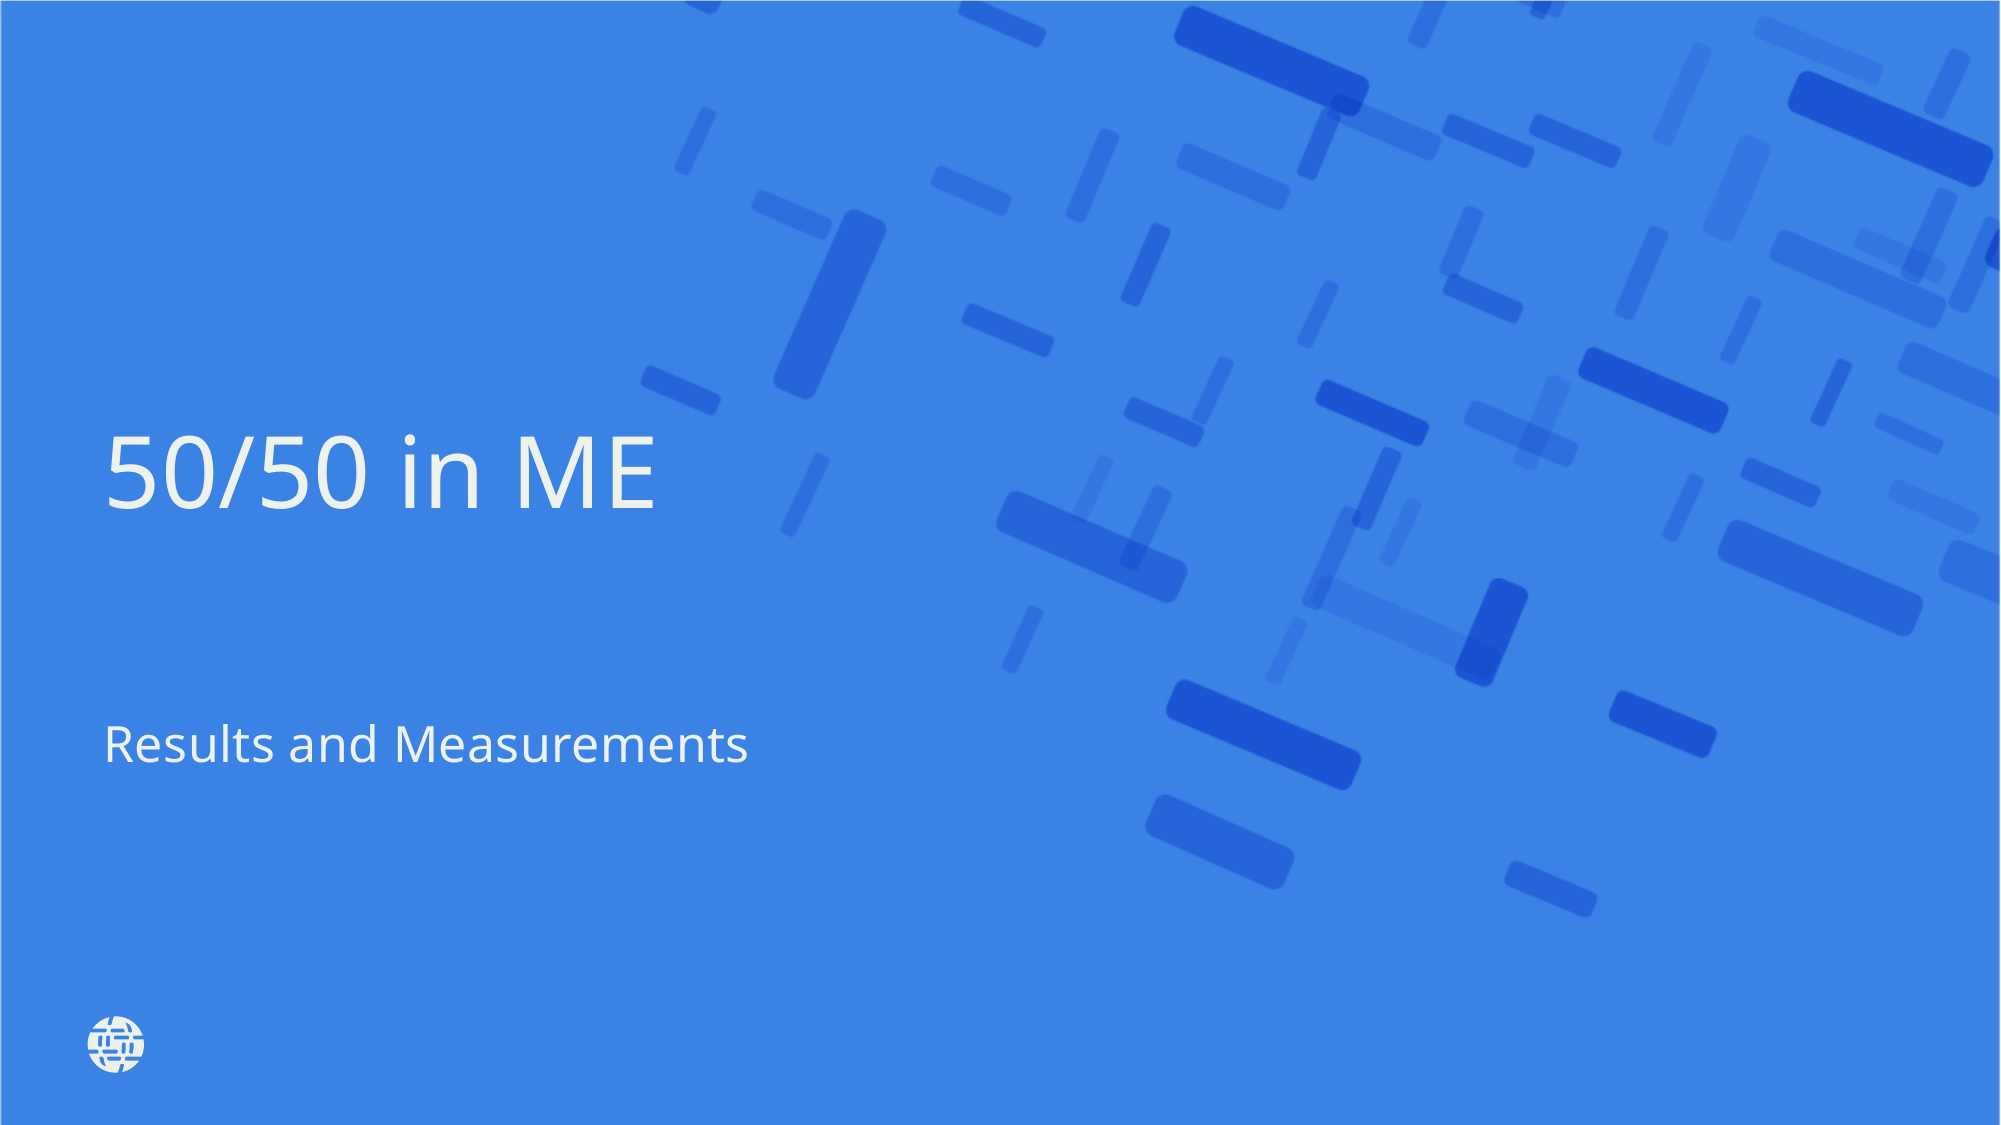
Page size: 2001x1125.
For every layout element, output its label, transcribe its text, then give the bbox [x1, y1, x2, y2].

picture [0, 0, 2001, 1125]
title 50/50 in ME [88, 403, 1914, 530]
subtitle Results and Measurements [88, 701, 1027, 782]
